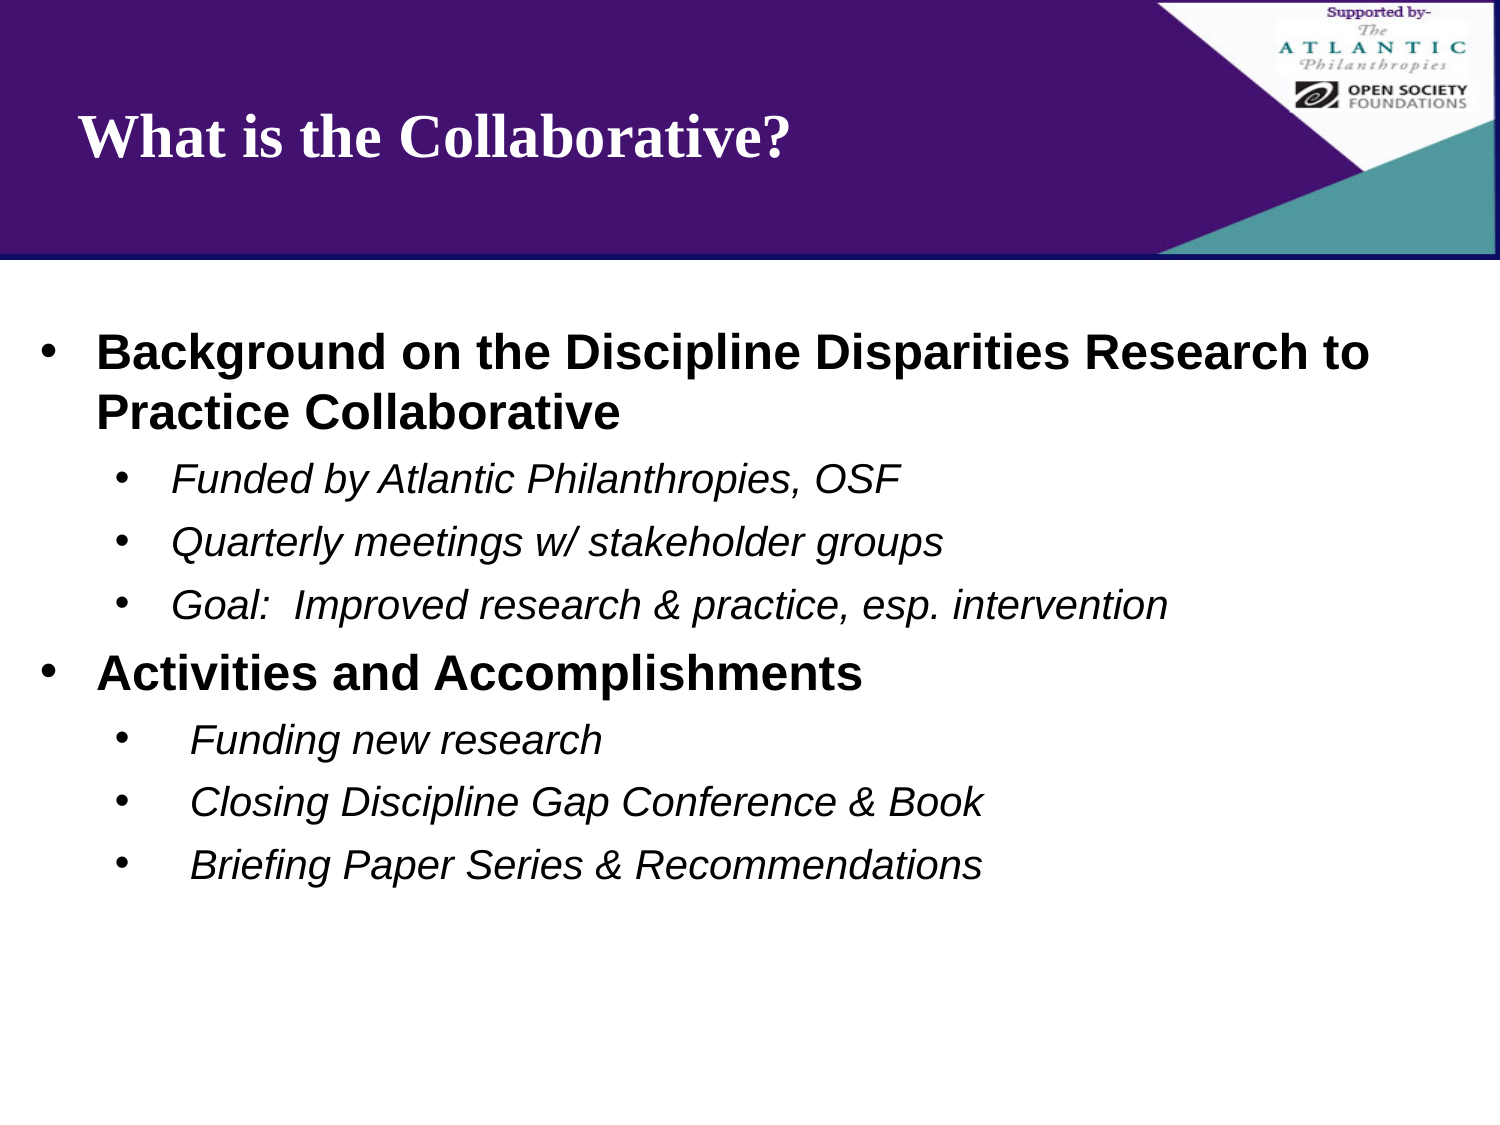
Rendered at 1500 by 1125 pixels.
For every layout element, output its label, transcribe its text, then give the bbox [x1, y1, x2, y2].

text_box Background on the Discipline Disparities Research to Practice Collaborative Funded by Atlantic Philanthropies, OSF Quarterly meetings w/ stakeholder groups Goal: Improved research & practice, esp. intervention Activities and Accomplishments Funding new research Closing Discipline Gap Conference & Book Briefing Paper Series & Recommendations [24, 312, 1488, 968]
picture [0, 0, 1500, 261]
